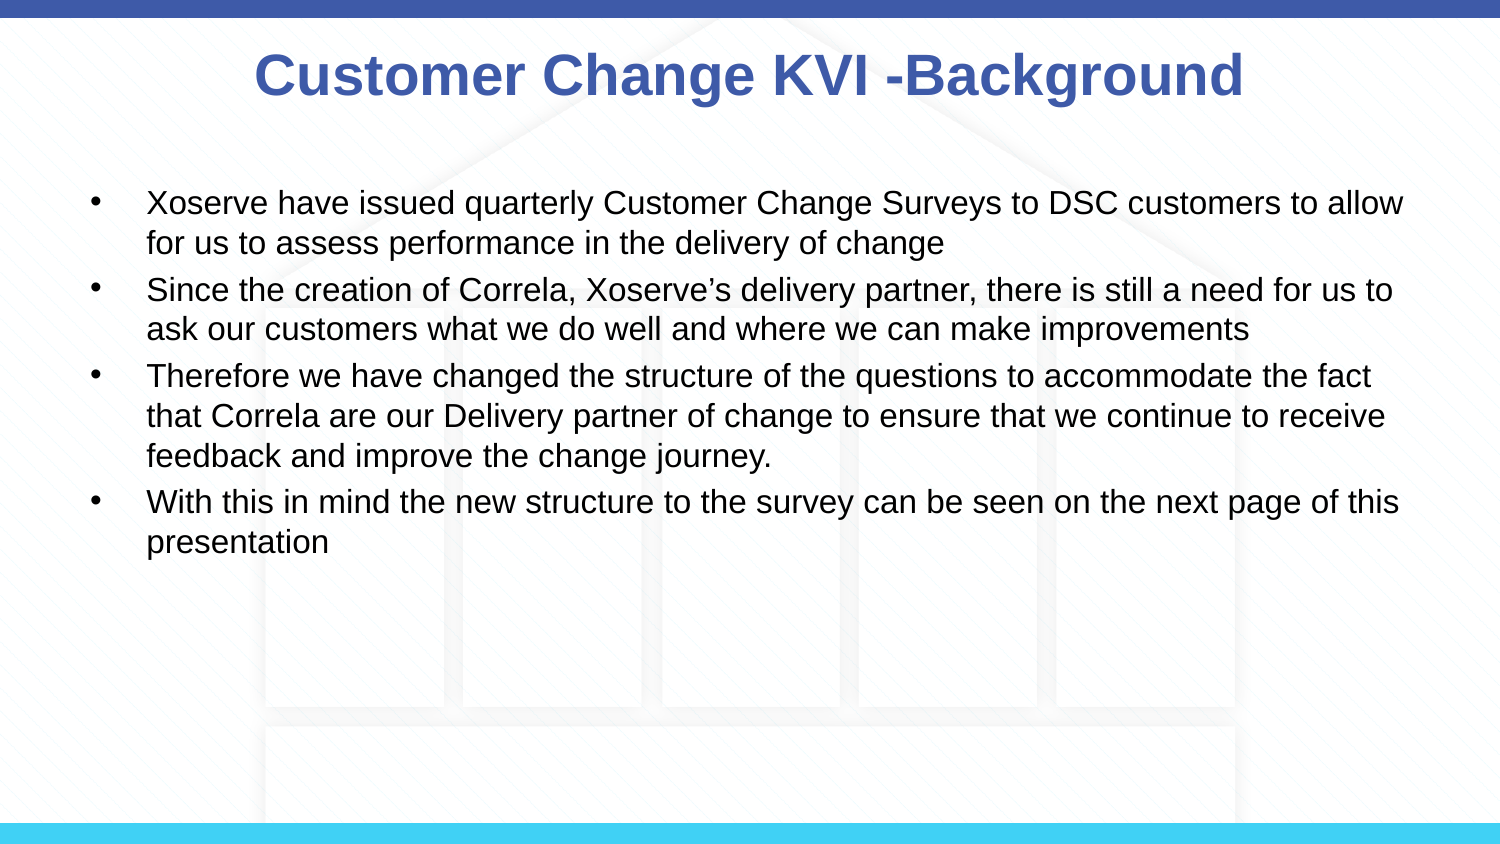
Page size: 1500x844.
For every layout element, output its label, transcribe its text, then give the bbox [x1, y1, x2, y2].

picture [0, 0, 1500, 844]
list Xoserve have issued quarterly Customer Change Surveys to DSC customers to allow for us to assess performance in the delivery of change Since the creation of Correla, Xoserve’s delivery partner, there is still a need for us to ask our customers what we do well and where we can make improvements Therefore we have changed the structure of the questions to accommodate the fact that Correla are our Delivery partner of change to ensure that we continue to receive feedback and improve the change journey. With this in mind the new structure to the survey can be seen on the next page of this presentation [75, 173, 1425, 777]
title Customer Change KVI -Background [75, 20, 1425, 125]
